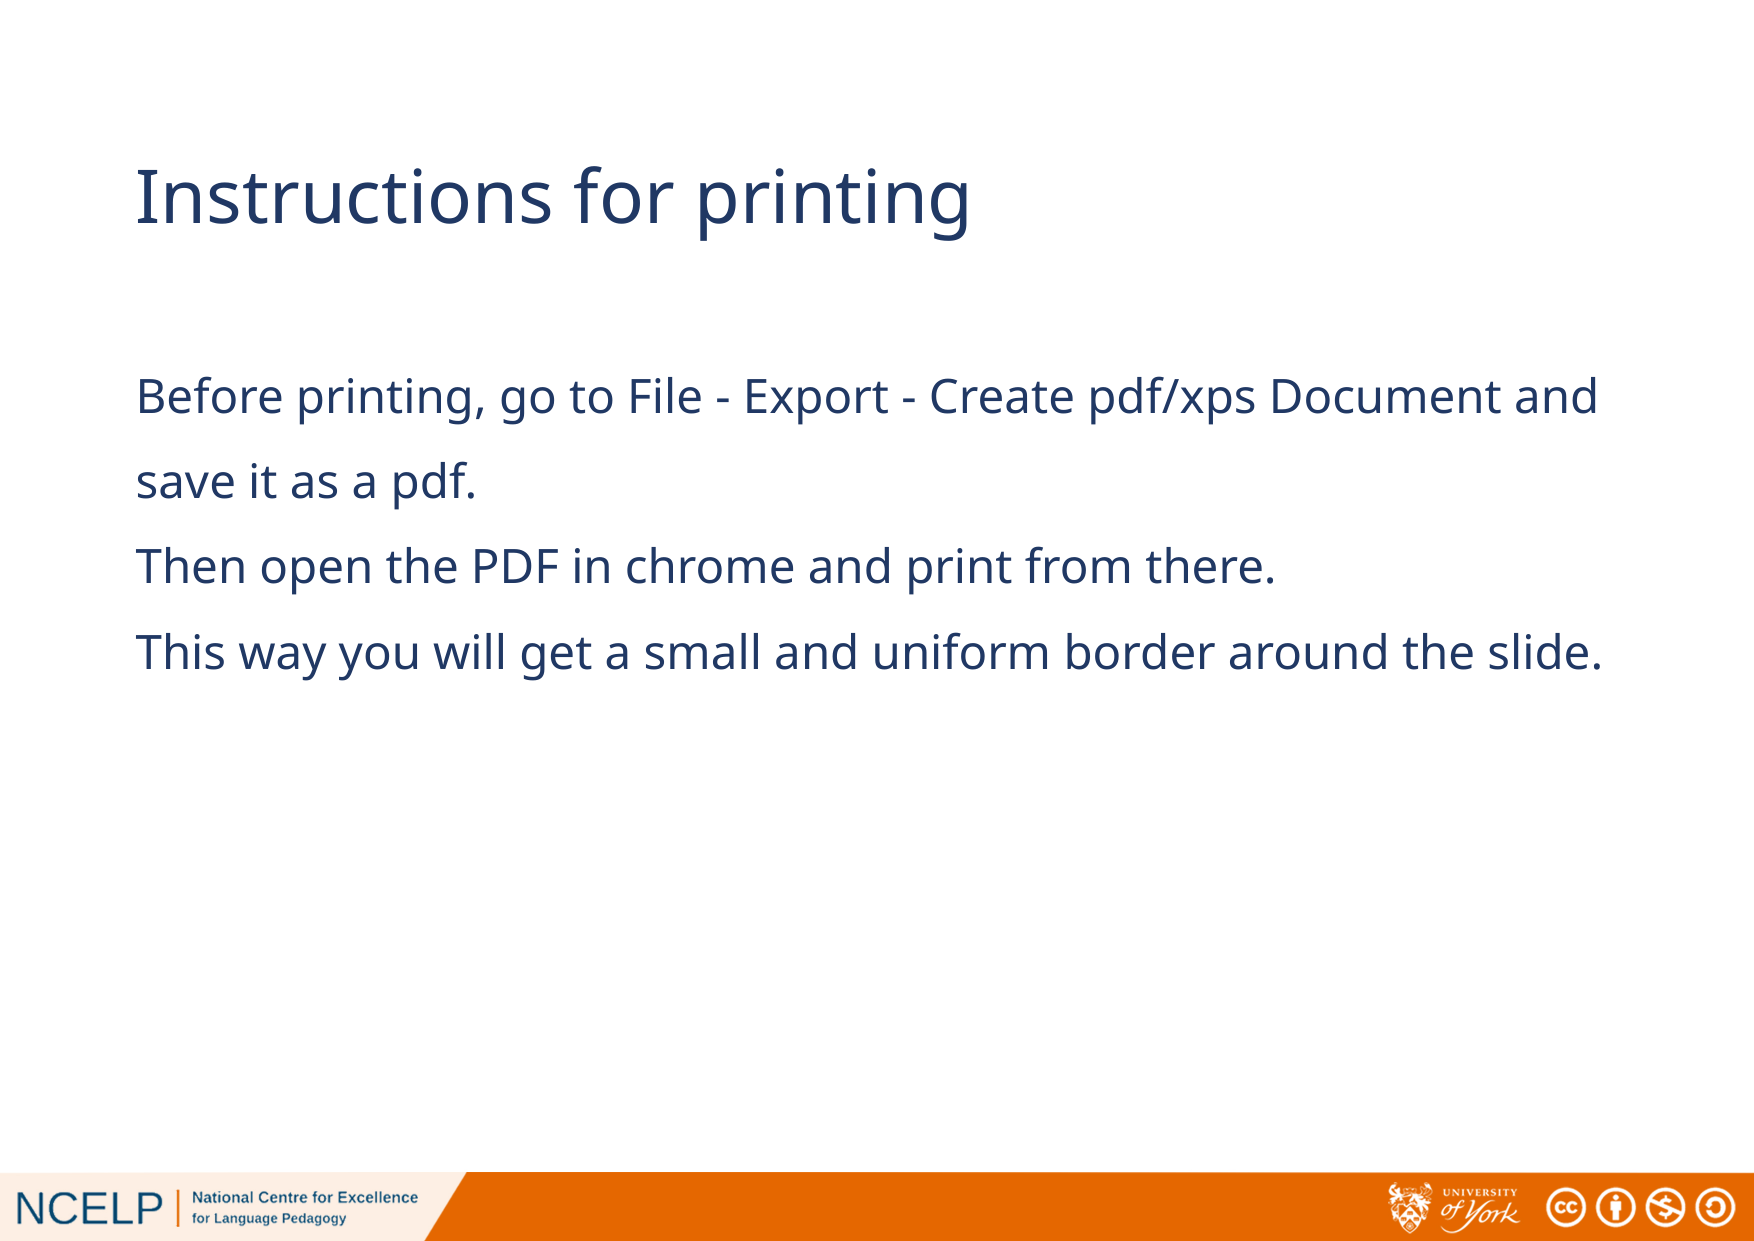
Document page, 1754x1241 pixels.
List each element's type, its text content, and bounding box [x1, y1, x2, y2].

list Before printing, go to File - Export - Create pdf/xps Document and save it as a pdf. Then open the PDF in chrome and print from there. This way you will get a small and uniform border around the slide. [120, 330, 1634, 1117]
title Instructions for printing [120, 80, 1634, 320]
picture [0, 0, 1754, 1241]
